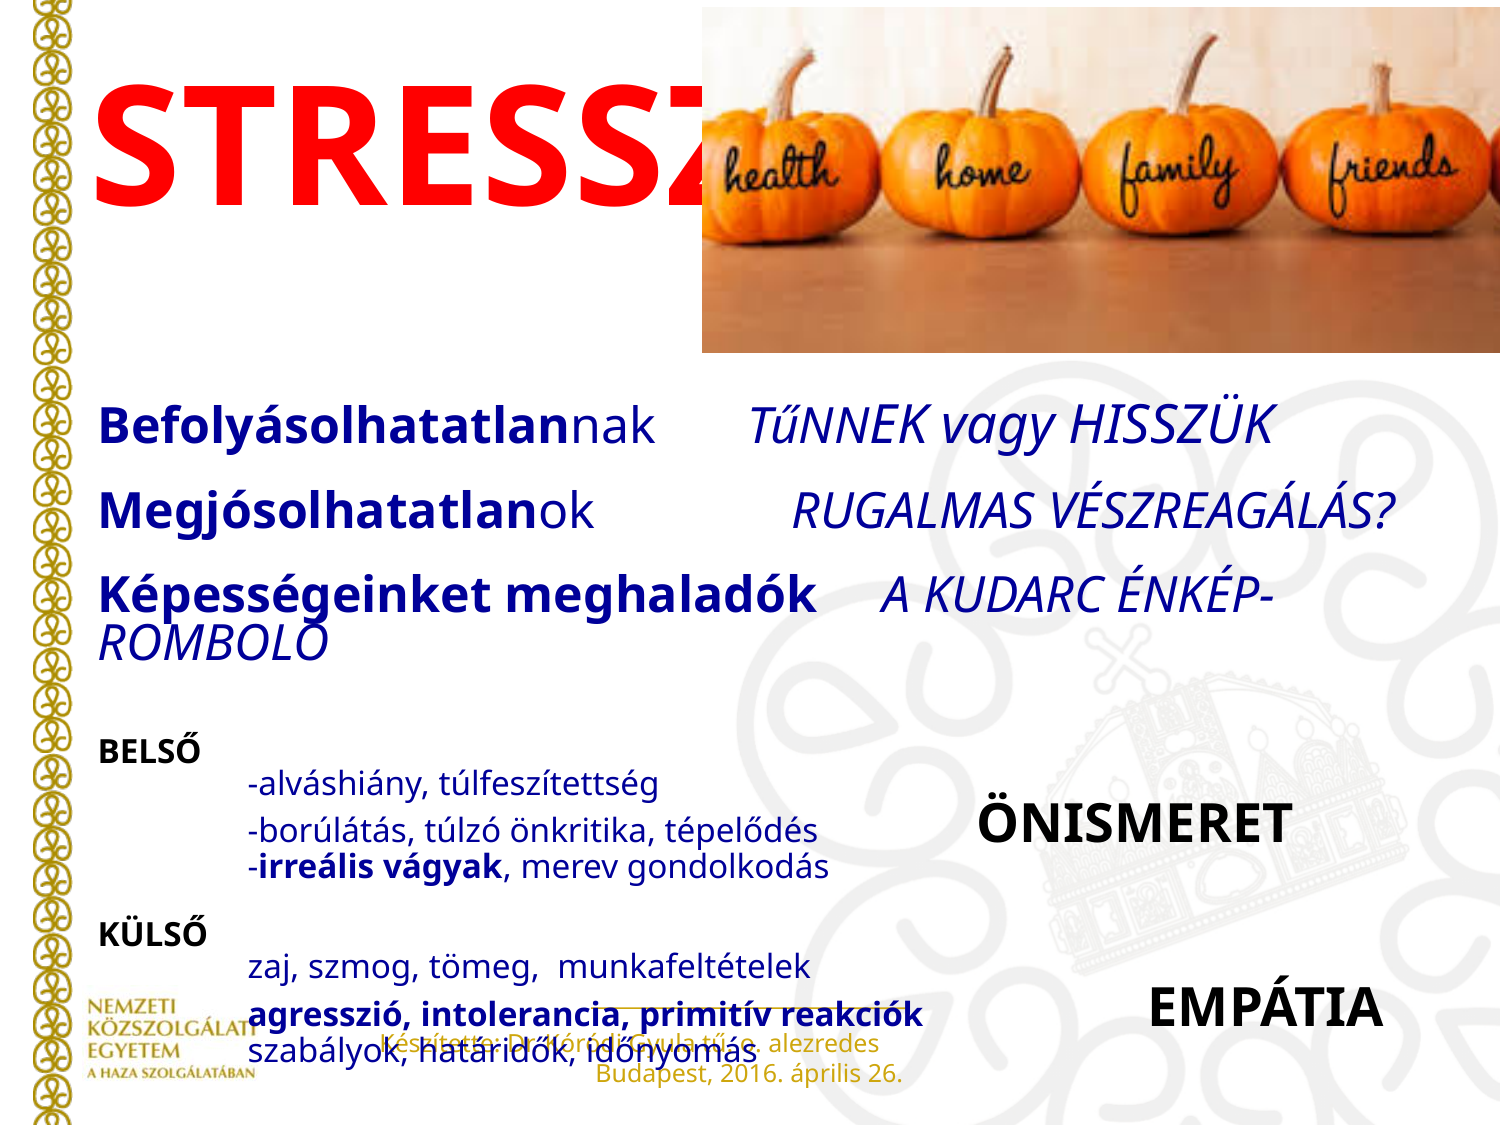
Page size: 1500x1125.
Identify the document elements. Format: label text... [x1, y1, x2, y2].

text_box STRESSZOROK [74, 45, 697, 232]
picture [702, 6, 1500, 1125]
picture [33, 0, 73, 1125]
text_box Befolyásolhatatlannak TűNNEK vagy HISSZÜK Megjósolhatatlanok RUGALMAS VÉSZREAGÁLÁS? Képességeinket meghaladók A KUDARC ÉNKÉP-ROMBOLÓ BELSŐ -alváshiány, túlfeszítettség -borúlátás, túlzó önkritika, tépelődés ÖNISMERET -irreális vágyak, merev gondolkodás KÜLSŐ zaj, szmog, tömeg, munkafeltételek agresszió, intolerancia, primitív reakciók EMPÁTIA szabályok, határidők, időnyomás [82, 302, 1476, 1012]
picture [82, 1012, 270, 1092]
